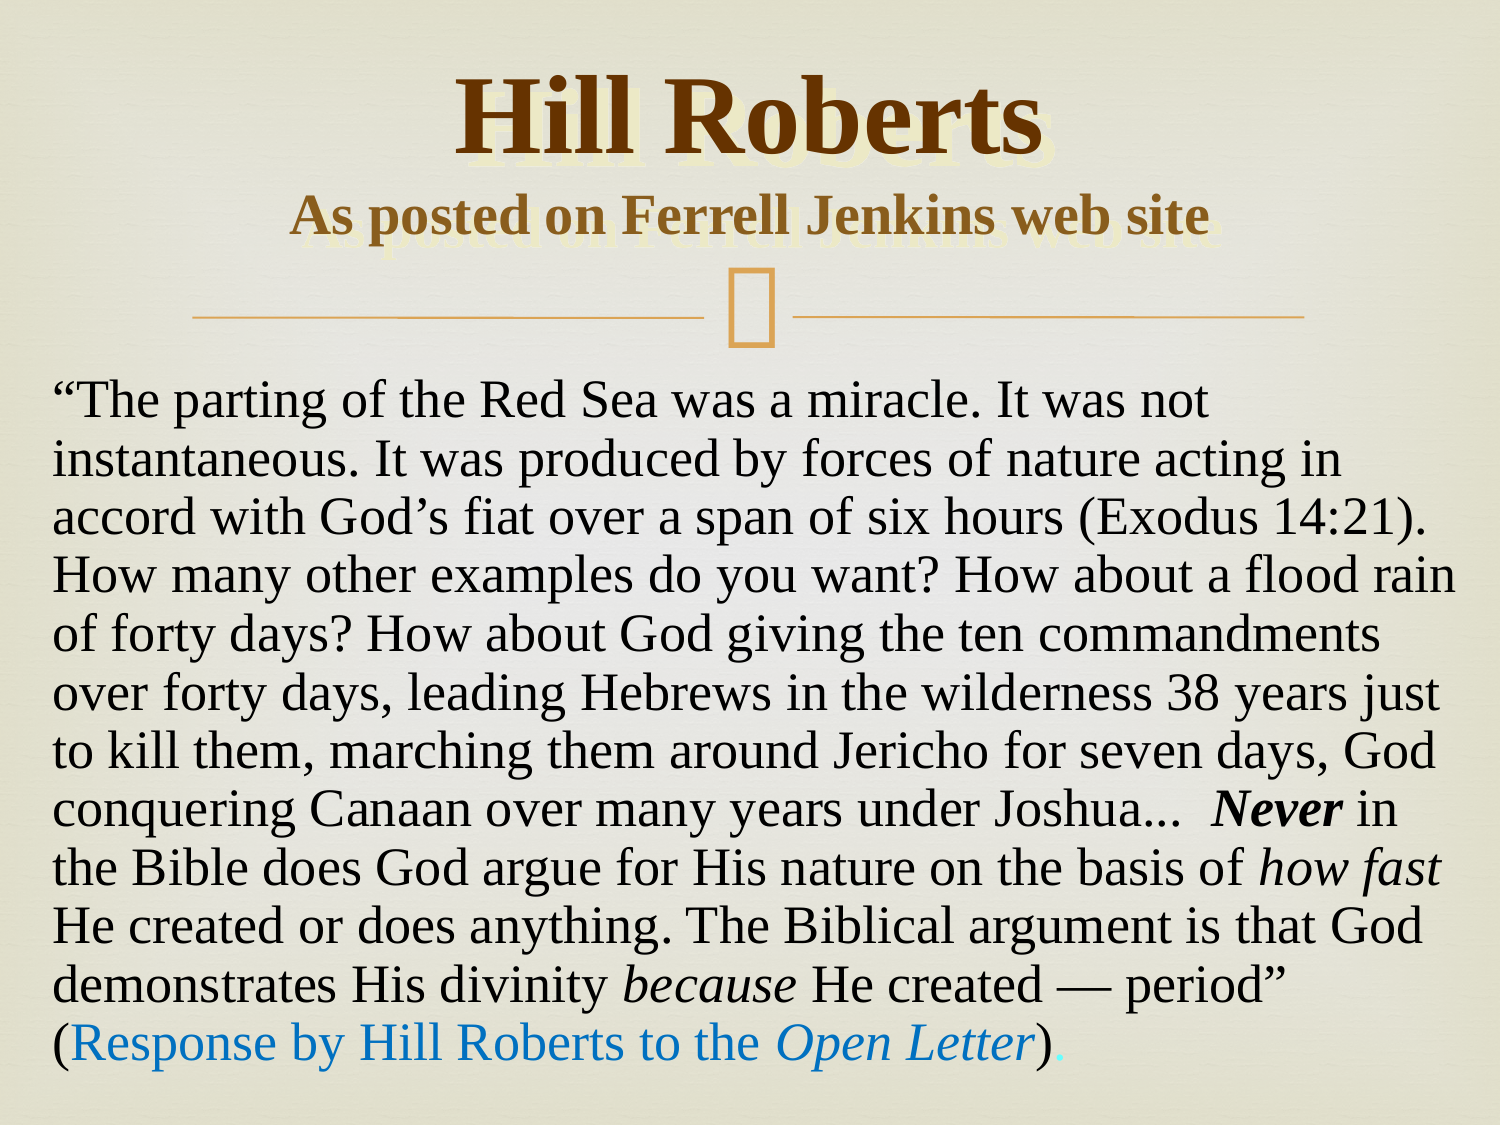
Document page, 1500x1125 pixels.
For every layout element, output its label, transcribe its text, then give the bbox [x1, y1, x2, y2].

text_box “The parting of the Red Sea was a miracle. It was not instantaneous. It was produced by forces of nature acting in accord with God’s fiat over a span of six hours (Exodus 14:21). How many other examples do you want? How about a flood rain of forty days? How about God giving the ten commandments over forty days, leading Hebrews in the wilderness 38 years just to kill them, marching them around Jericho for seven days, God conquering Canaan over many years under Joshua... Never in the Bible does God argue for His nature on the basis of how fast He created or does anything. The Biblical argument is that God demonstrates His divinity because He created — period” (Response by Hill Roberts to the Open Letter). [37, 363, 1475, 1080]
title Hill Roberts As posted on Ferrell Jenkins web site [112, 50, 1388, 238]
